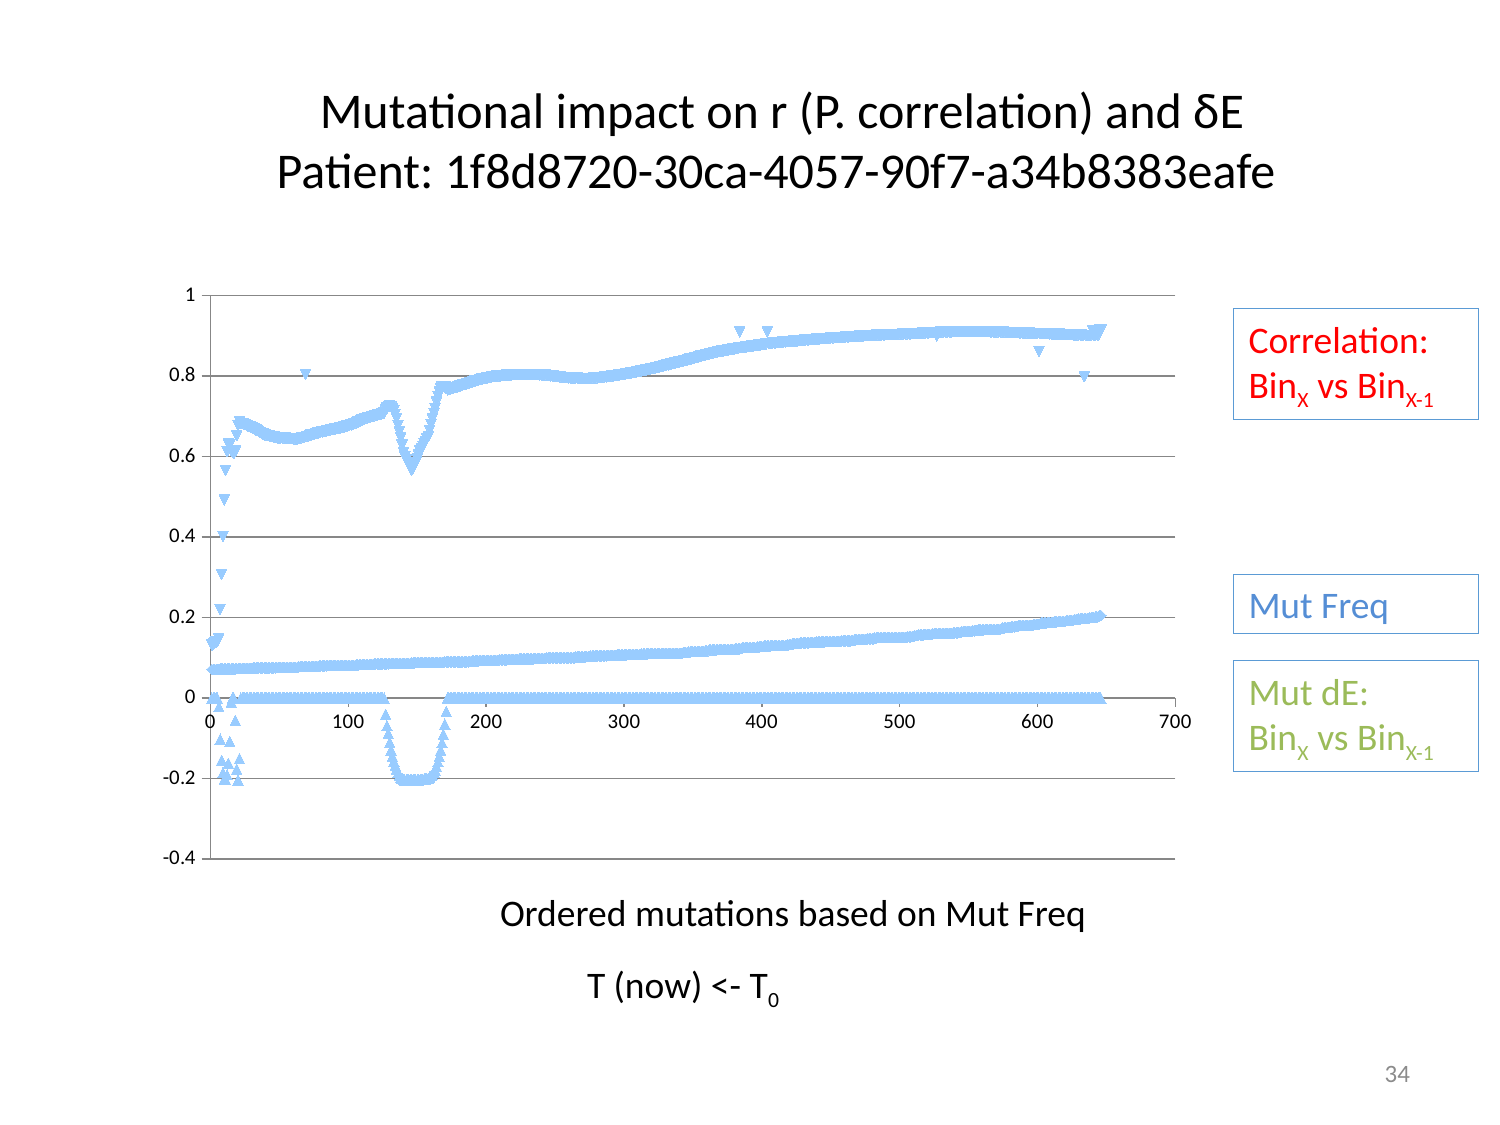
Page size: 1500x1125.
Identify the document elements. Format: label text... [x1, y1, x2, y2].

chart [141, 273, 1214, 882]
text_box Correlation: BinX vs BinX-1 [1233, 308, 1479, 420]
title Mutational impact on r (P. correlation) and δE Patient: 1f8d8720-30ca-4057-90f7-a34b8383eafe [75, 45, 1500, 233]
text_box Ordered mutations based on Mut Freq [485, 891, 1129, 942]
text_box Mut Freq [1233, 574, 1479, 634]
text_box T (now) <- T0 [572, 953, 1049, 1020]
text_box Mut dE: BinX vs BinX-1 [1233, 660, 1479, 772]
slide_number 34 [1074, 1042, 1425, 1103]
